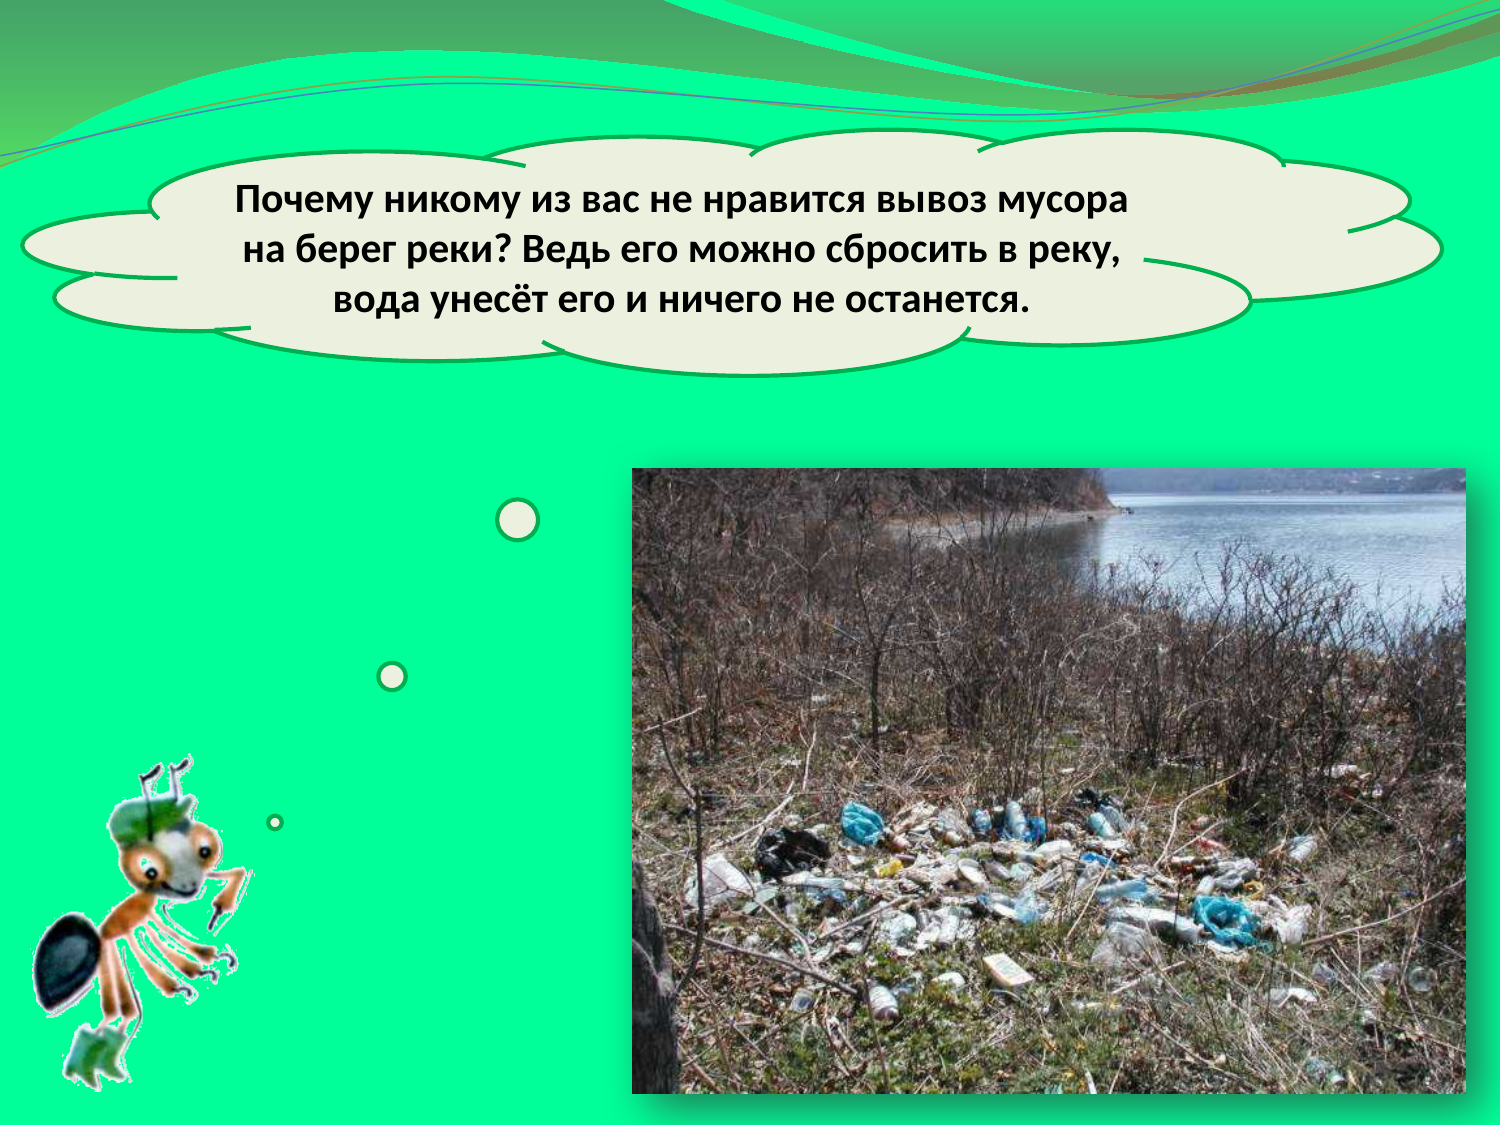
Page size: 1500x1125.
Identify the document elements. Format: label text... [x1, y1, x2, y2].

text_box Почему никому из вас не нравится вывоз мусора на берег реки? Ведь его можно сбросить в реку, вода унесёт его и ничего не останется. [20, 127, 1445, 378]
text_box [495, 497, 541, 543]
picture [632, 468, 1466, 1094]
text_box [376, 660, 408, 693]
picture [23, 749, 255, 1102]
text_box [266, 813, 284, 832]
